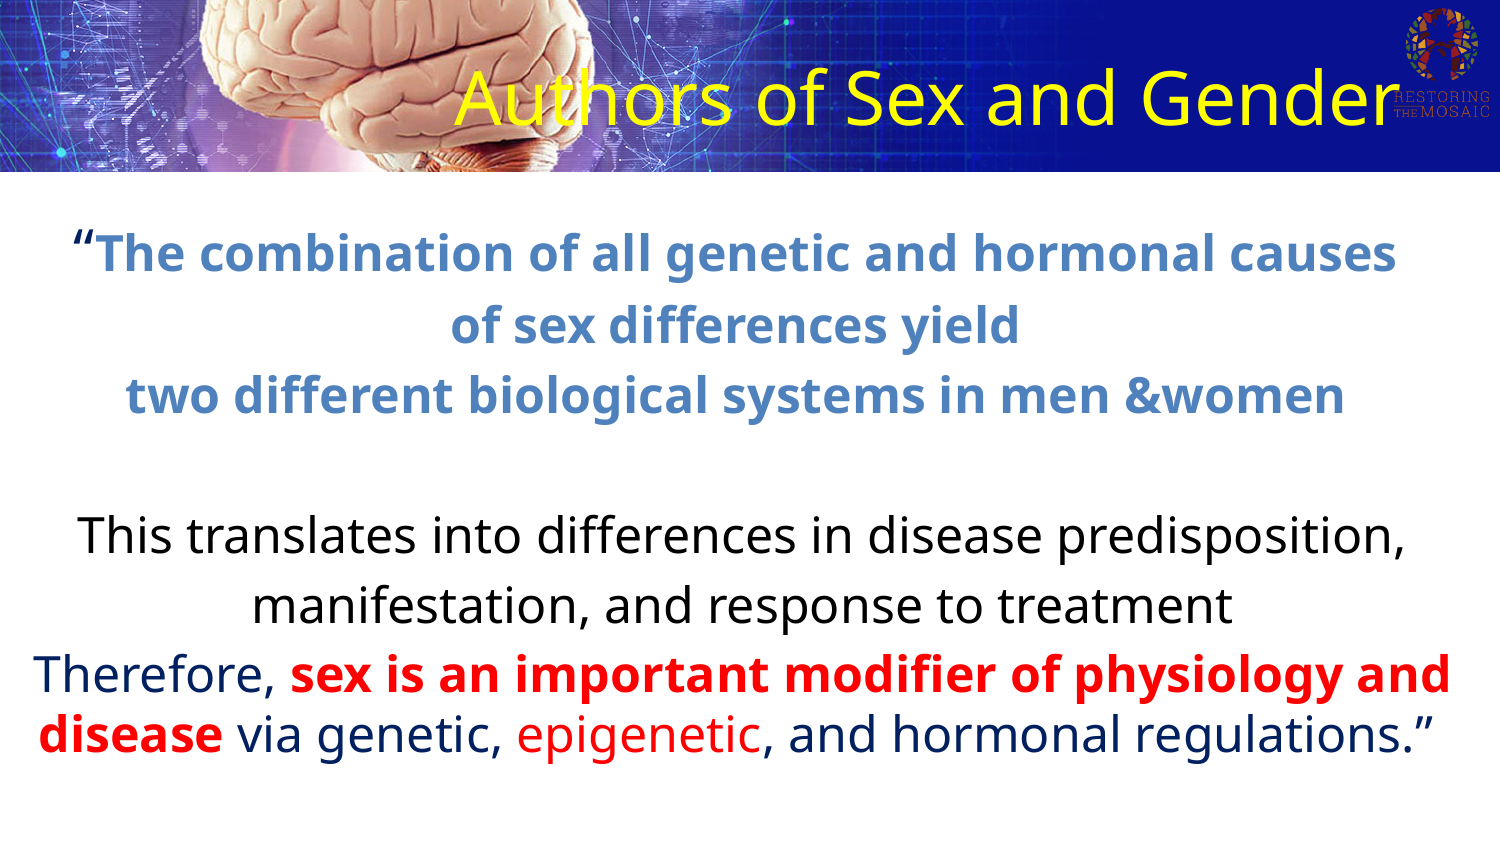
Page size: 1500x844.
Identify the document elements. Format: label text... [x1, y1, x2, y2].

picture [0, 0, 1500, 844]
title Authors of Sex and Gender [82, 33, 1438, 159]
list “The combination of all genetic and hormonal causes of sex differences yield two different biological systems in men &women This translates into differences in disease predisposition, manifestation, and response to treatment Therefore, sex is an important modifier of physiology and disease via genetic, epigenetic, and hormonal regulations.” [0, 205, 1486, 784]
